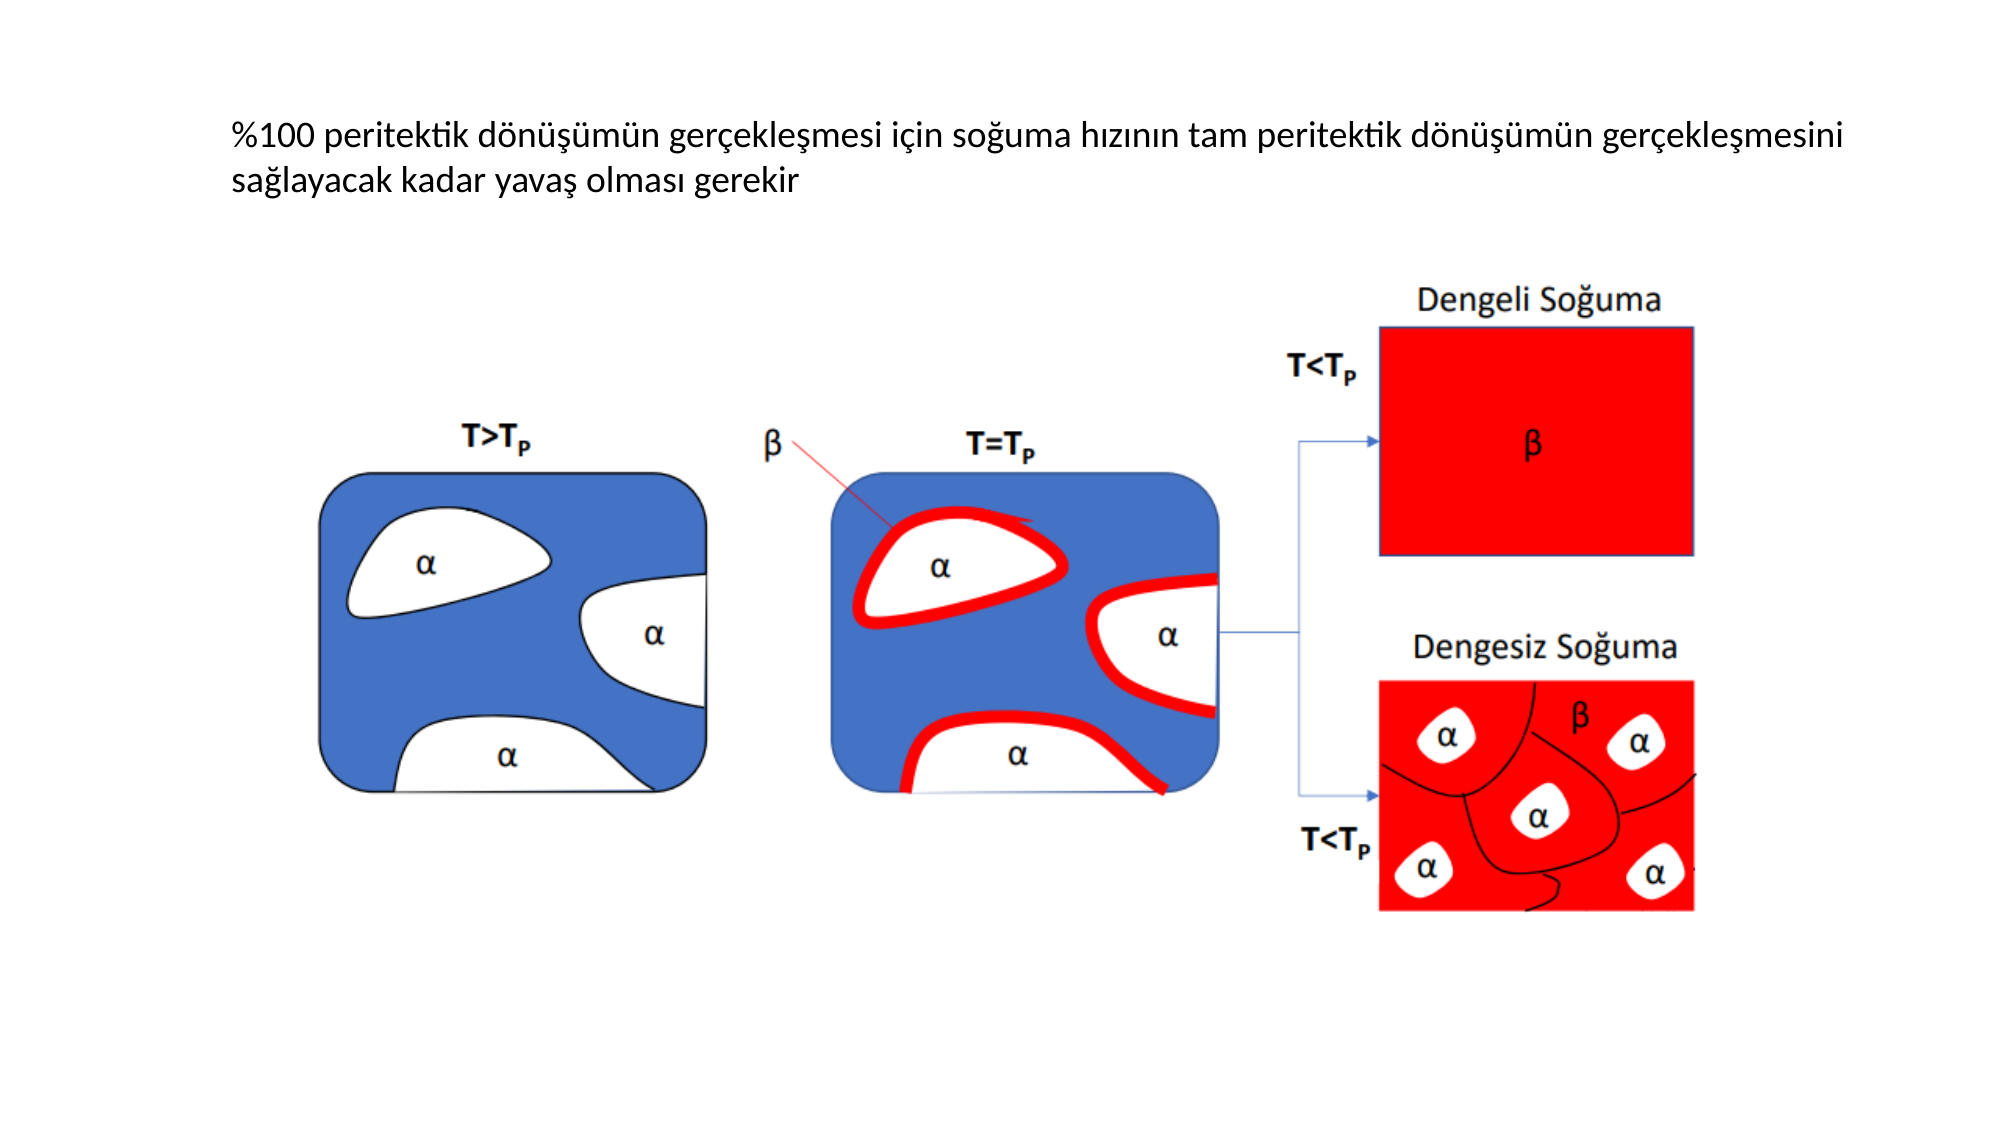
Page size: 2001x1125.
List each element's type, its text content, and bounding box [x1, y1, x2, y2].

picture [290, 283, 1886, 1040]
text_box %100 peritektik dönüşümün gerçekleşmesi için soğuma hızının tam peritektik dönüşümün gerçekleşmesini sağlayacak kadar yavaş olması gerekir [216, 102, 1960, 208]
